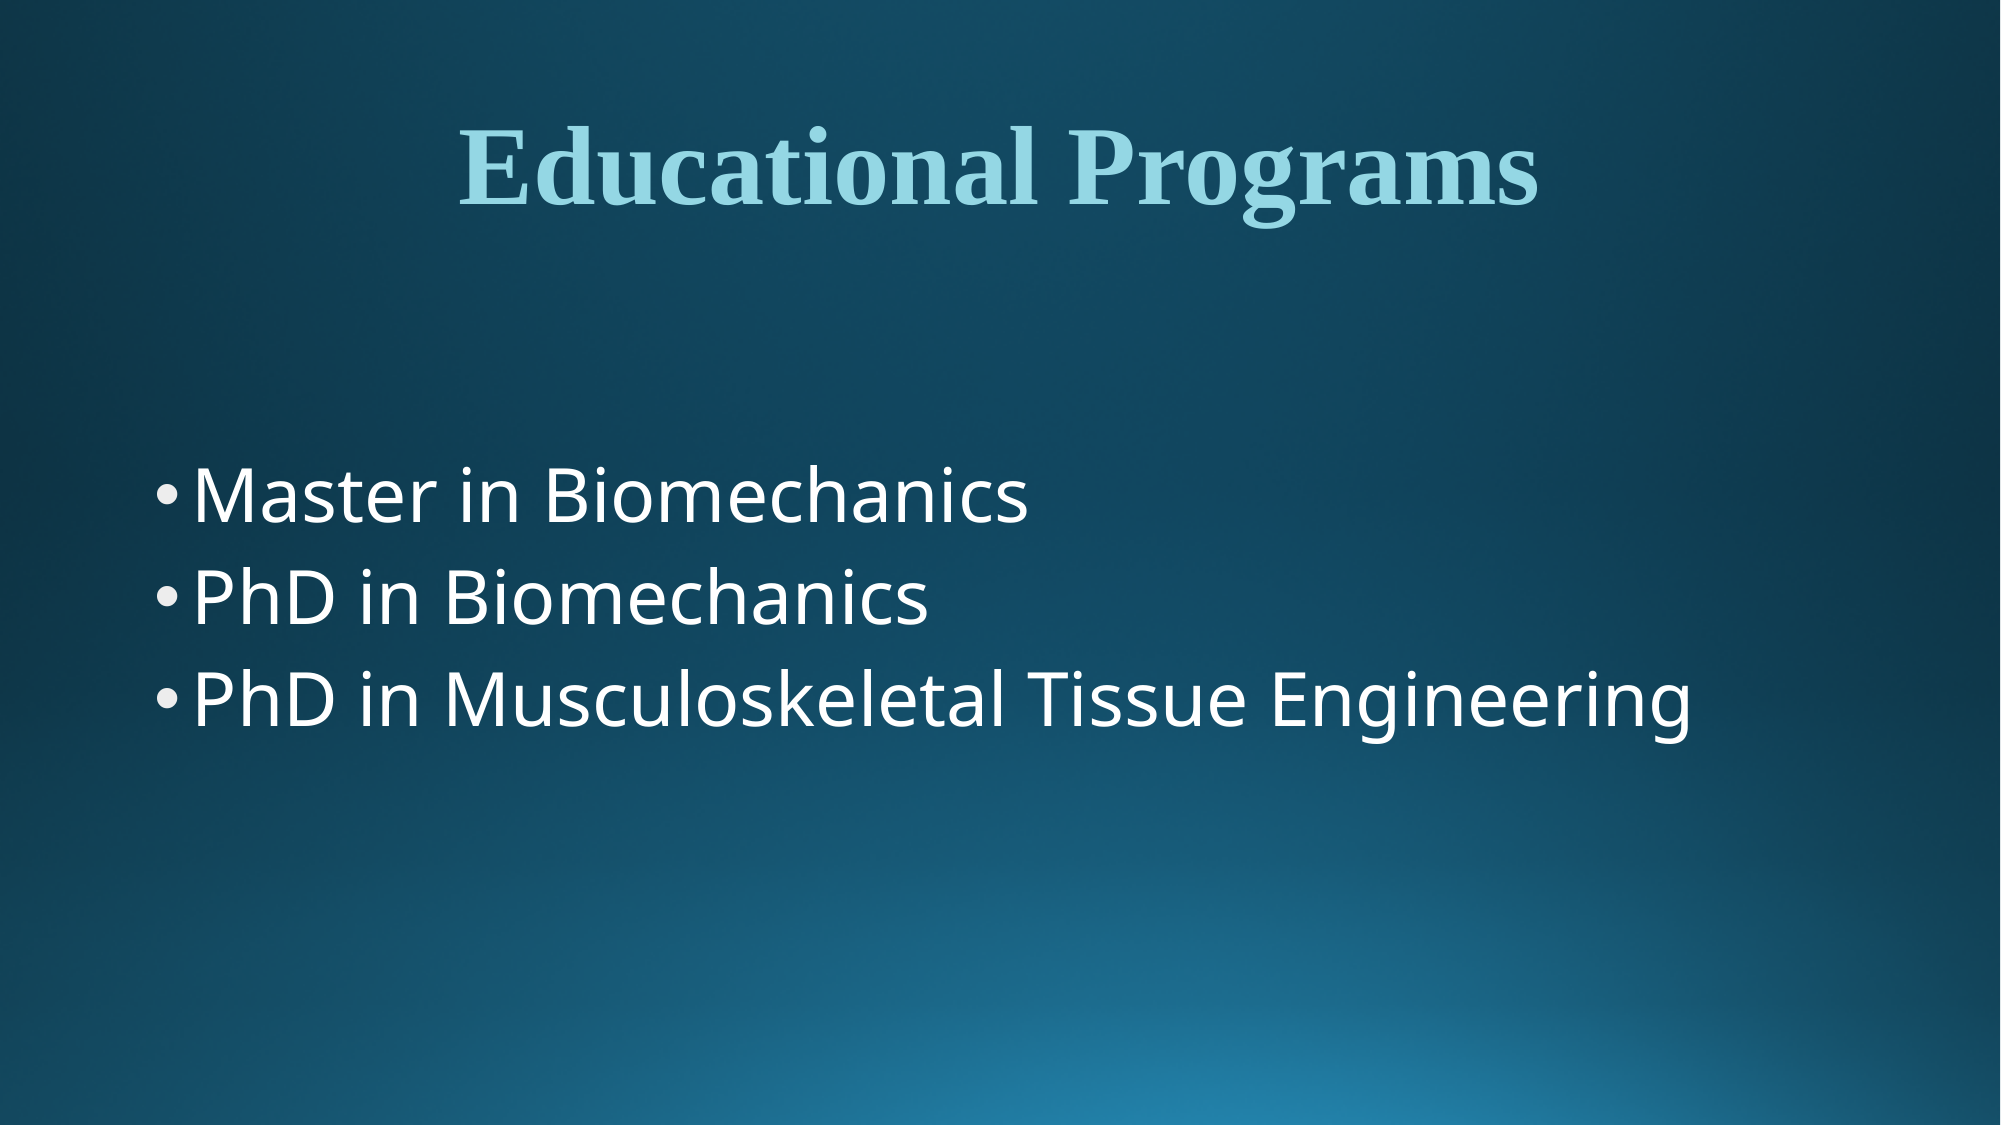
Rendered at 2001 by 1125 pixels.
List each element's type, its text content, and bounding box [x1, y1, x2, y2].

list Master in Biomechanics PhD in Biomechanics PhD in Musculoskeletal Tissue Engineering [139, 450, 1915, 1111]
picture [0, 0, 2001, 1125]
title Educational Programs [137, 59, 1863, 278]
